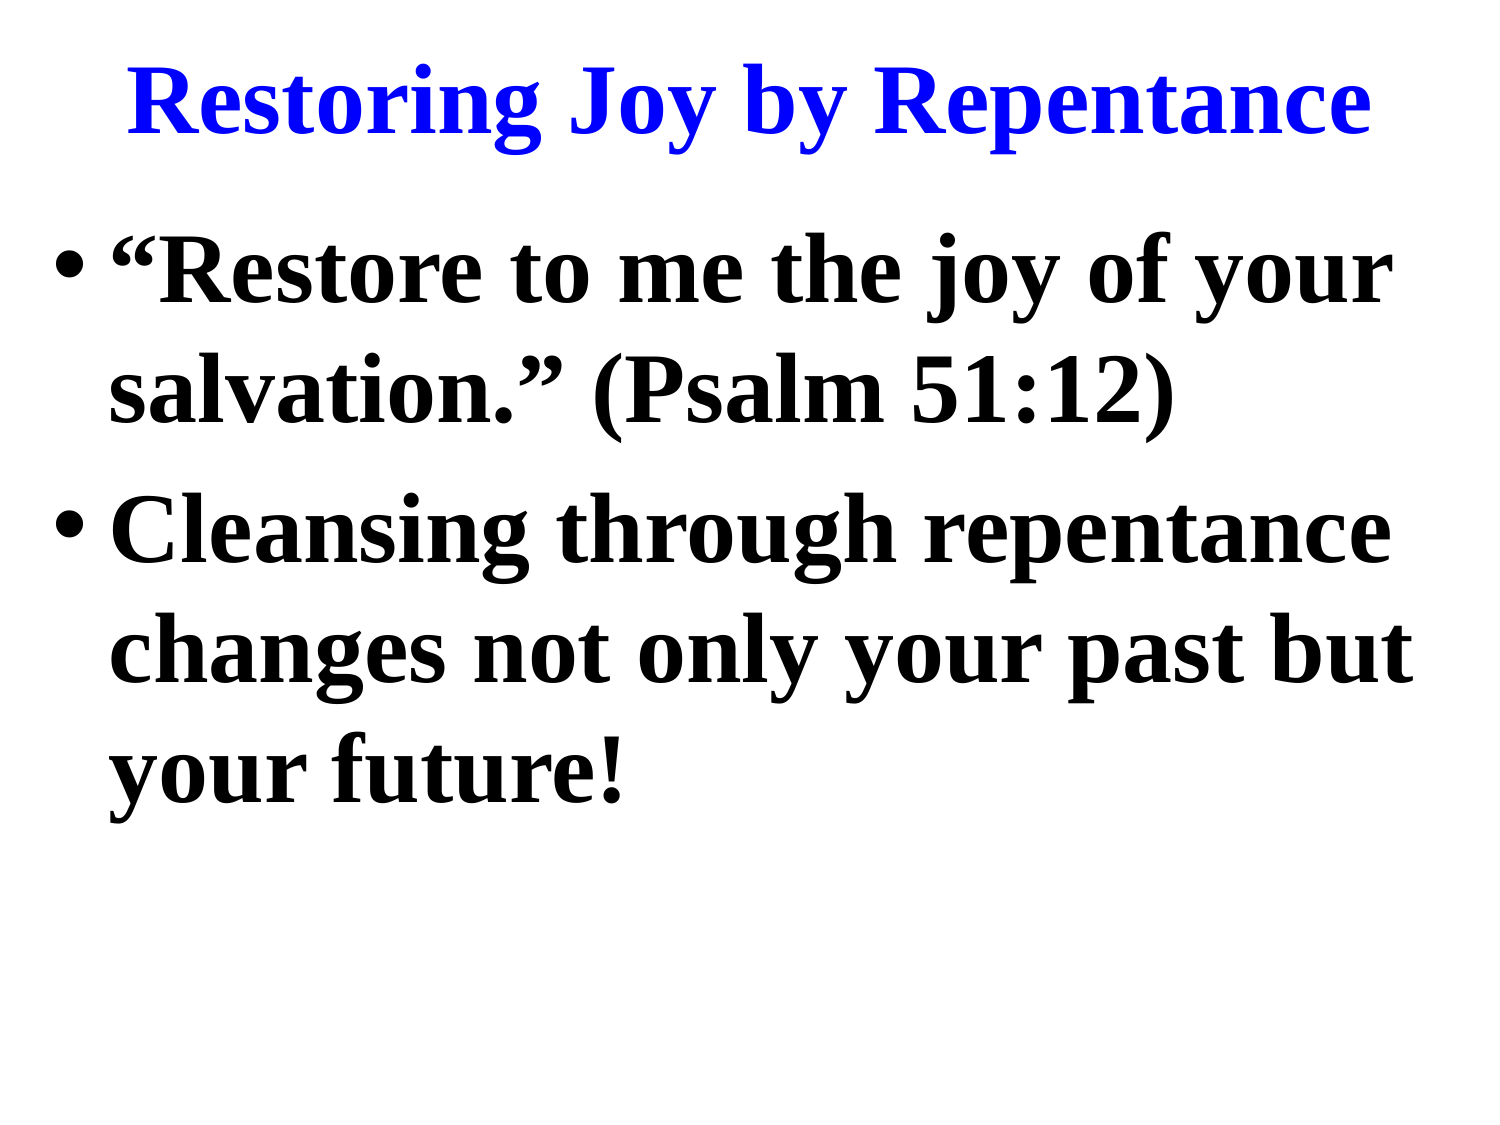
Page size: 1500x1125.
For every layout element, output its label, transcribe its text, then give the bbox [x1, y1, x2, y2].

title Restoring Joy by Repentance [75, 0, 1425, 188]
list “Restore to me the joy of your salvation.” (Psalm 51:12) Cleansing through repentance changes not only your past but your future! [37, 195, 1475, 988]
